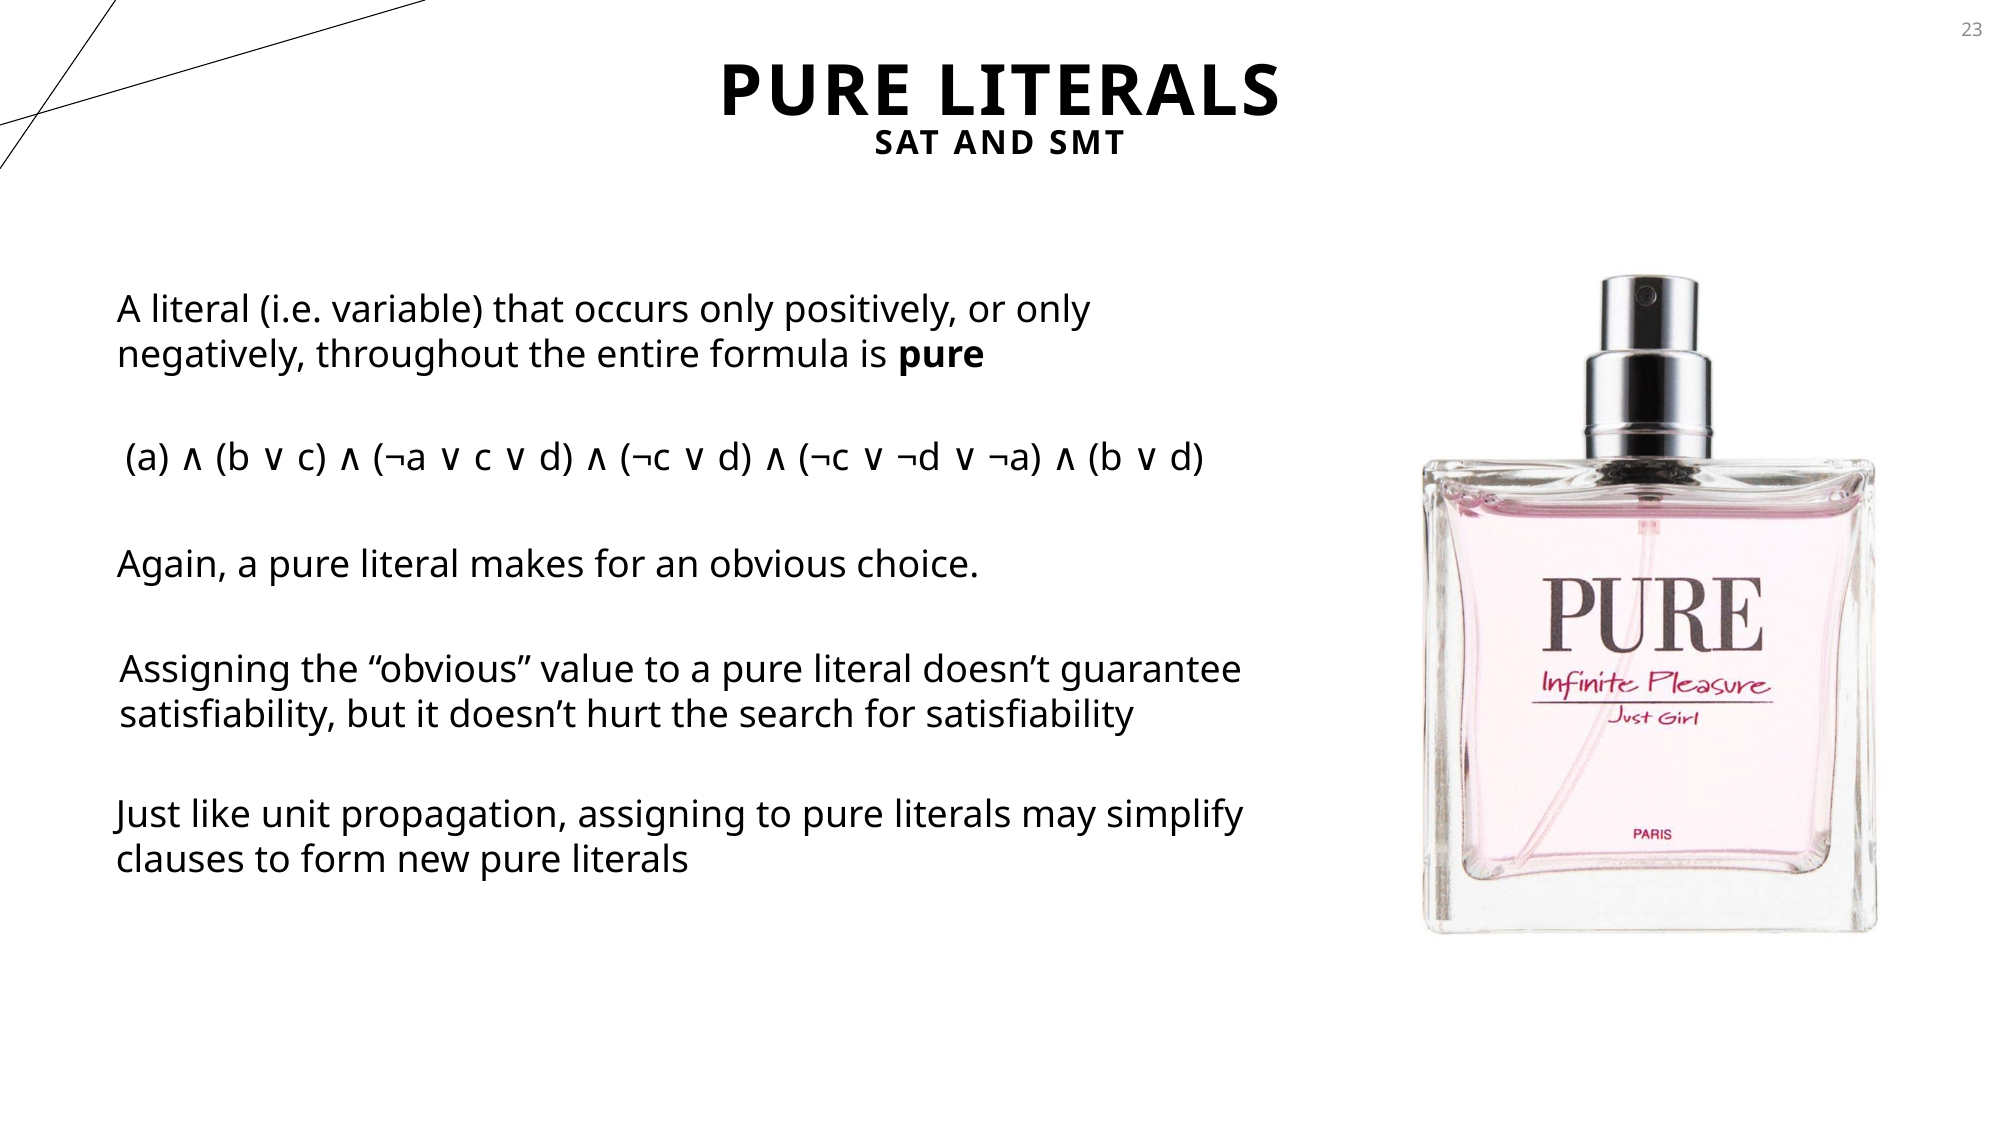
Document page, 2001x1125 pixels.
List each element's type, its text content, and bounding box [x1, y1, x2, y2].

title Pure literals [1, 0, 1999, 202]
text_box SAT and SMT [1, 34, 1998, 253]
text_box Just like unit propagation, assigning to pure literals may simplify clauses to form new pure literals [100, 782, 1278, 888]
text_box A literal (i.e. variable) that occurs only positively, or only negatively, throughout the entire formula is pure [102, 277, 1279, 382]
text_box Again, a pure literal makes for an obvious choice. [102, 532, 1279, 593]
picture [1314, 191, 1975, 1017]
text_box (a) ∧ (b ∨ c) ∧ (¬a ∨ c ∨ d) ∧ (¬c ∨ d) ∧ (¬c ∨ ¬d ∨ ¬a) ∧ (b ∨ d) [110, 425, 1314, 486]
text_box Assigning the “obvious” value to a pure literal doesn’t guarantee satisfiability, but it doesn’t hurt the search for satisfiability [104, 637, 1281, 743]
